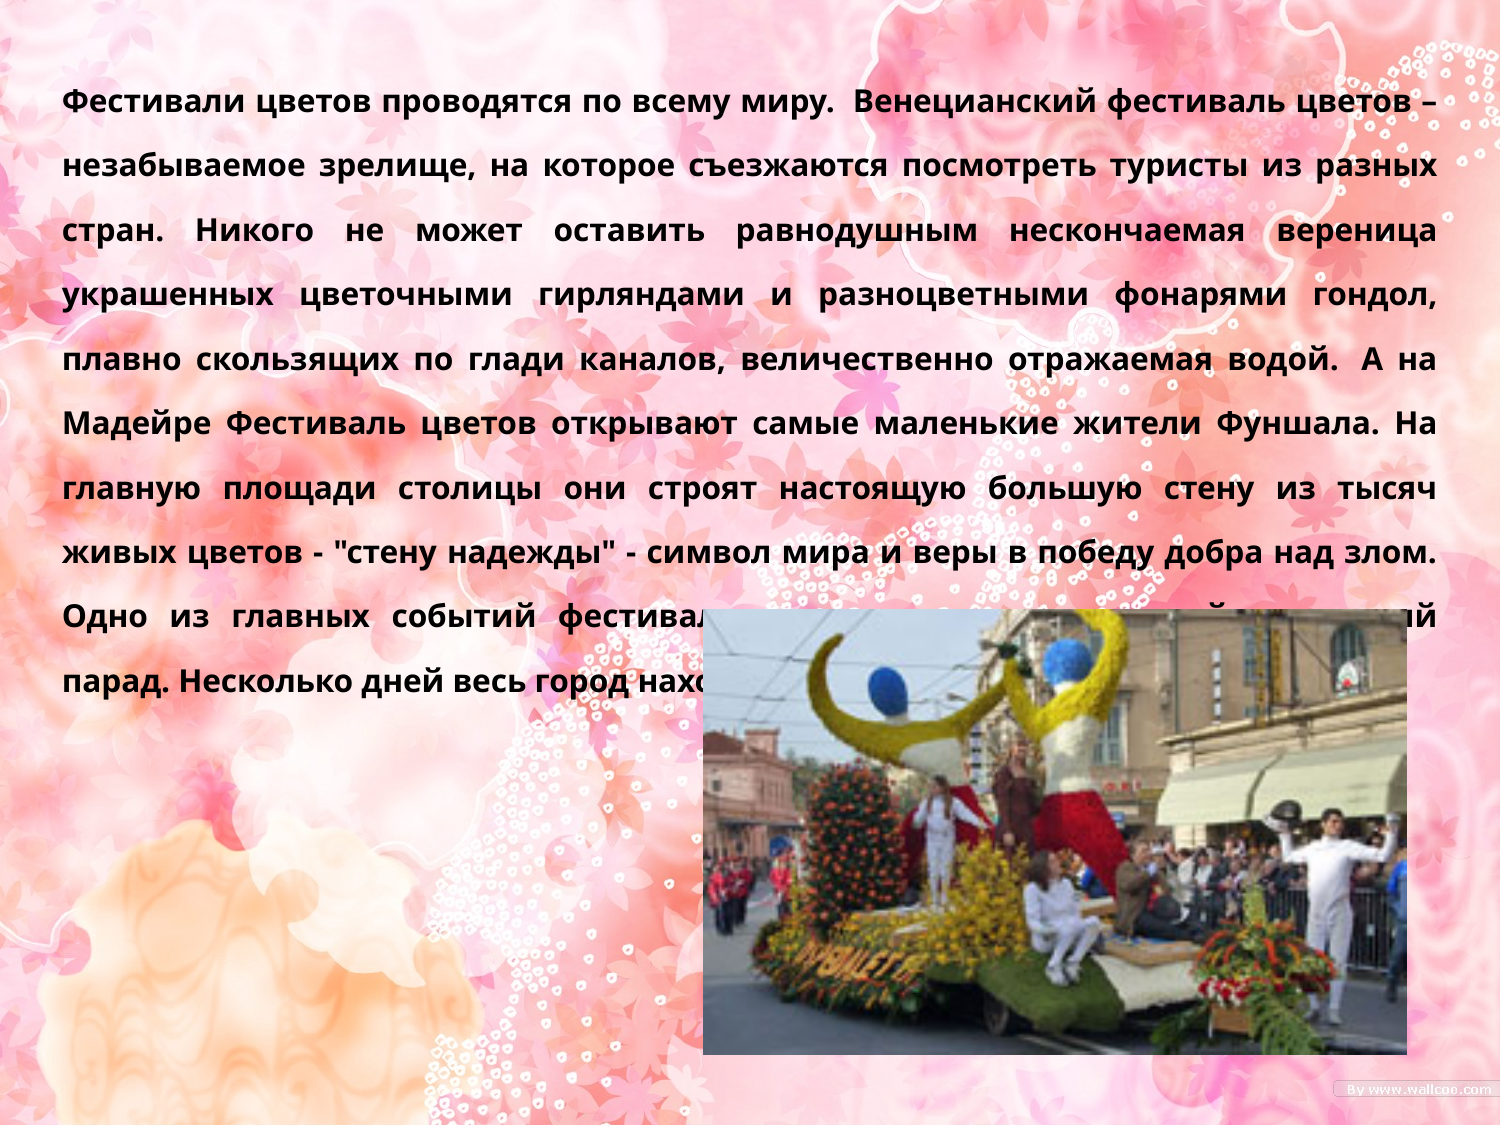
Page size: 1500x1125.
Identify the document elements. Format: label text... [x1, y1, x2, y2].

list Фестивали цветов проводятся по всему миру. Венецианский фестиваль цветов – незабываемое зрелище, на которое съезжаются посмотреть туристы из разных стран. Никого не может оставить равнодушным нескончаемая вереница украшенных цветочными гирляндами и разноцветными фонарями гондол, плавно скользящих по глади каналов, величественно отражаемая водой. А на Мадейре Фестиваль цветов открывают самые маленькие жители Фуншала. На главную площади столицы они строят настоящую большую стену из тысяч живых цветов - "стену надежды" - символ мира и веры в победу добра над злом. Одно из главных событий фестиваля, конечно же, грандиозный цветочный парад. Несколько дней весь город находится под властью цветов. [46, 46, 1454, 727]
picture [702, 609, 1407, 1055]
